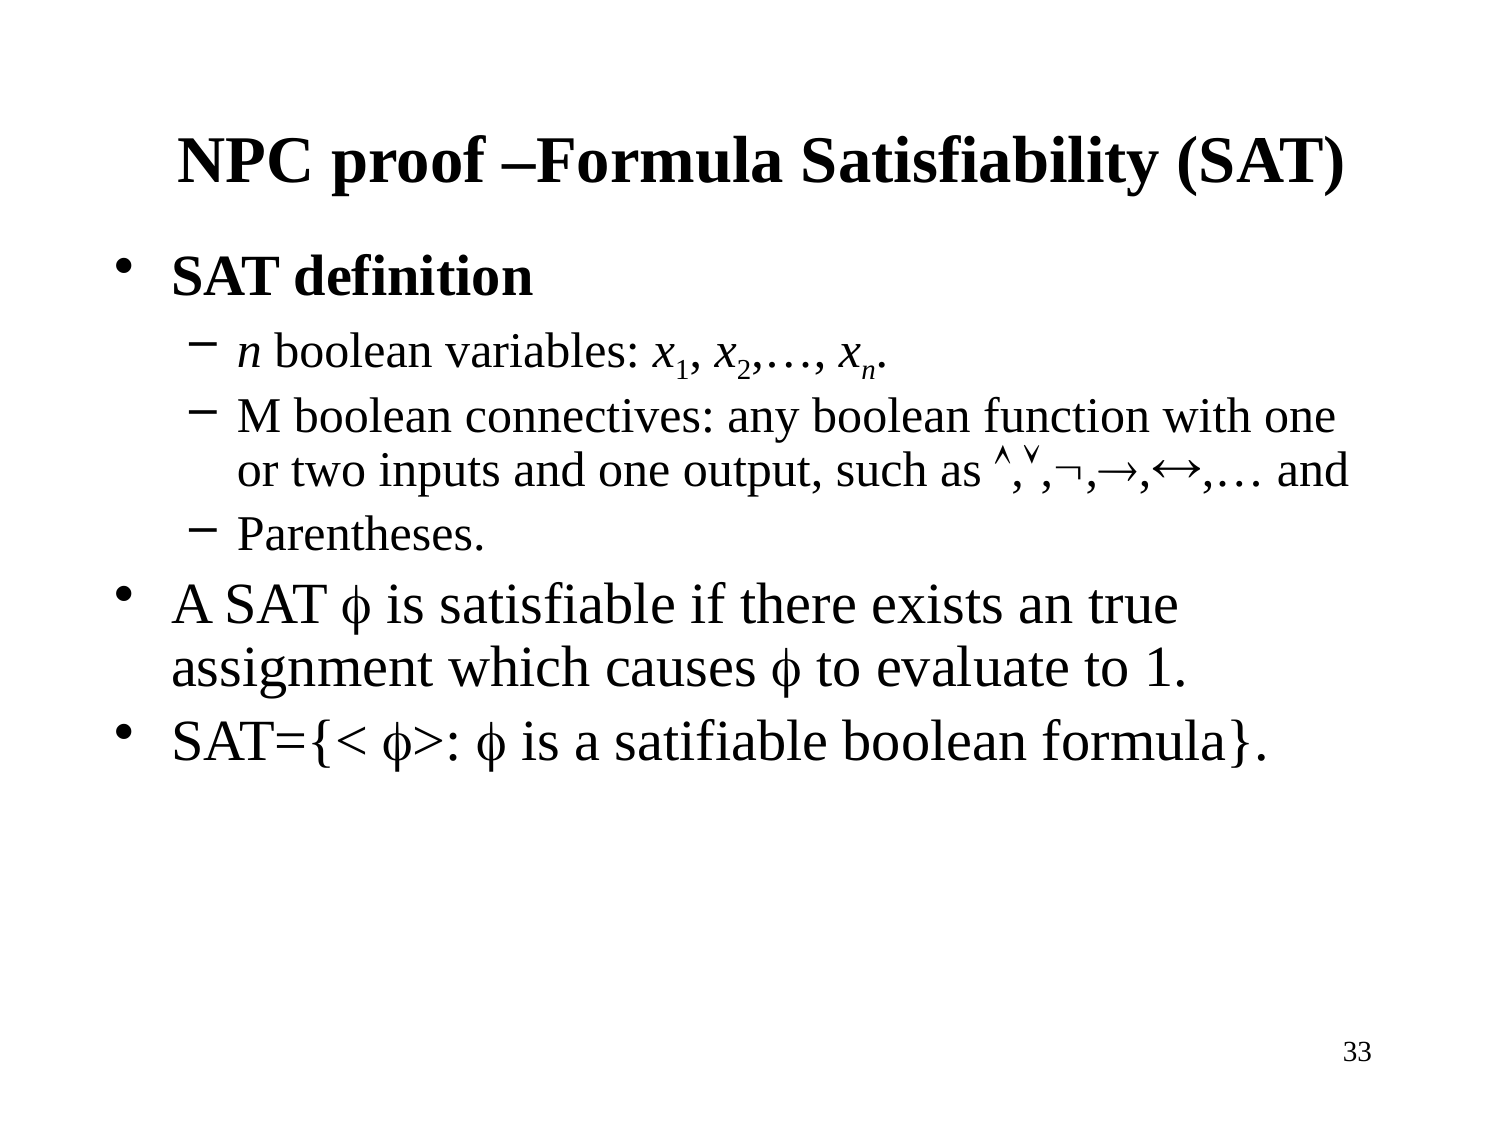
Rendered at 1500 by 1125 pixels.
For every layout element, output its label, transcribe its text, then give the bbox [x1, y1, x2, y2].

title NPC proof –Formula Satisfiability (SAT) [124, 62, 1401, 237]
list SAT definition n boolean variables: x1, x2,…, xn. M boolean connectives: any boolean function with one or two inputs and one output, such as ,,,,,… and Parentheses. A SAT  is satisfiable if there exists an true assignment which causes  to evaluate to 1. SAT={< >:  is a satifiable boolean formula}. [99, 237, 1401, 988]
slide_number 33 [1074, 1024, 1388, 1101]
